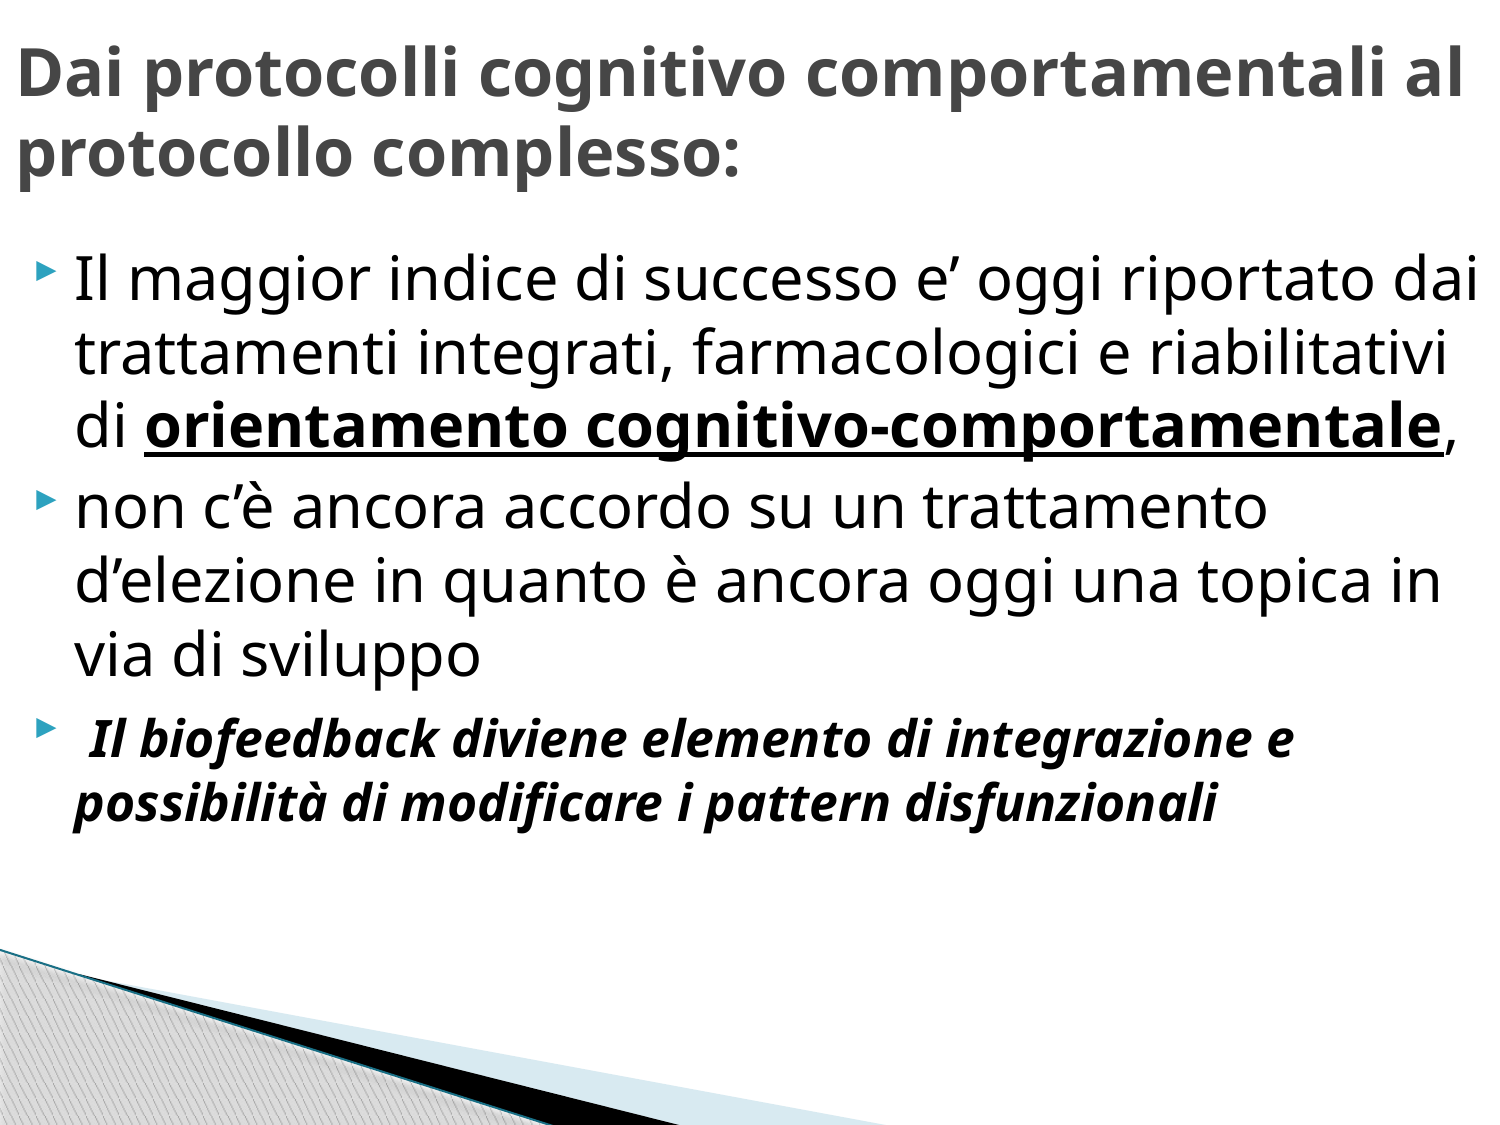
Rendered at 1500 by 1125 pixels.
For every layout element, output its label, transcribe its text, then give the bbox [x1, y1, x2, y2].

list Il maggior indice di successo e’ oggi riportato dai trattamenti integrati, farmacologici e riabilitativi di orientamento cognitivo-comportamentale, non c’è ancora accordo su un trattamento d’elezione in quanto è ancora oggi una topica in via di sviluppo Il biofeedback diviene elemento di integrazione e possibilità di modificare i pattern disfunzionali [0, 231, 1500, 894]
title Dai protocolli cognitivo comportamentali al protocollo complesso: [0, 0, 1500, 220]
